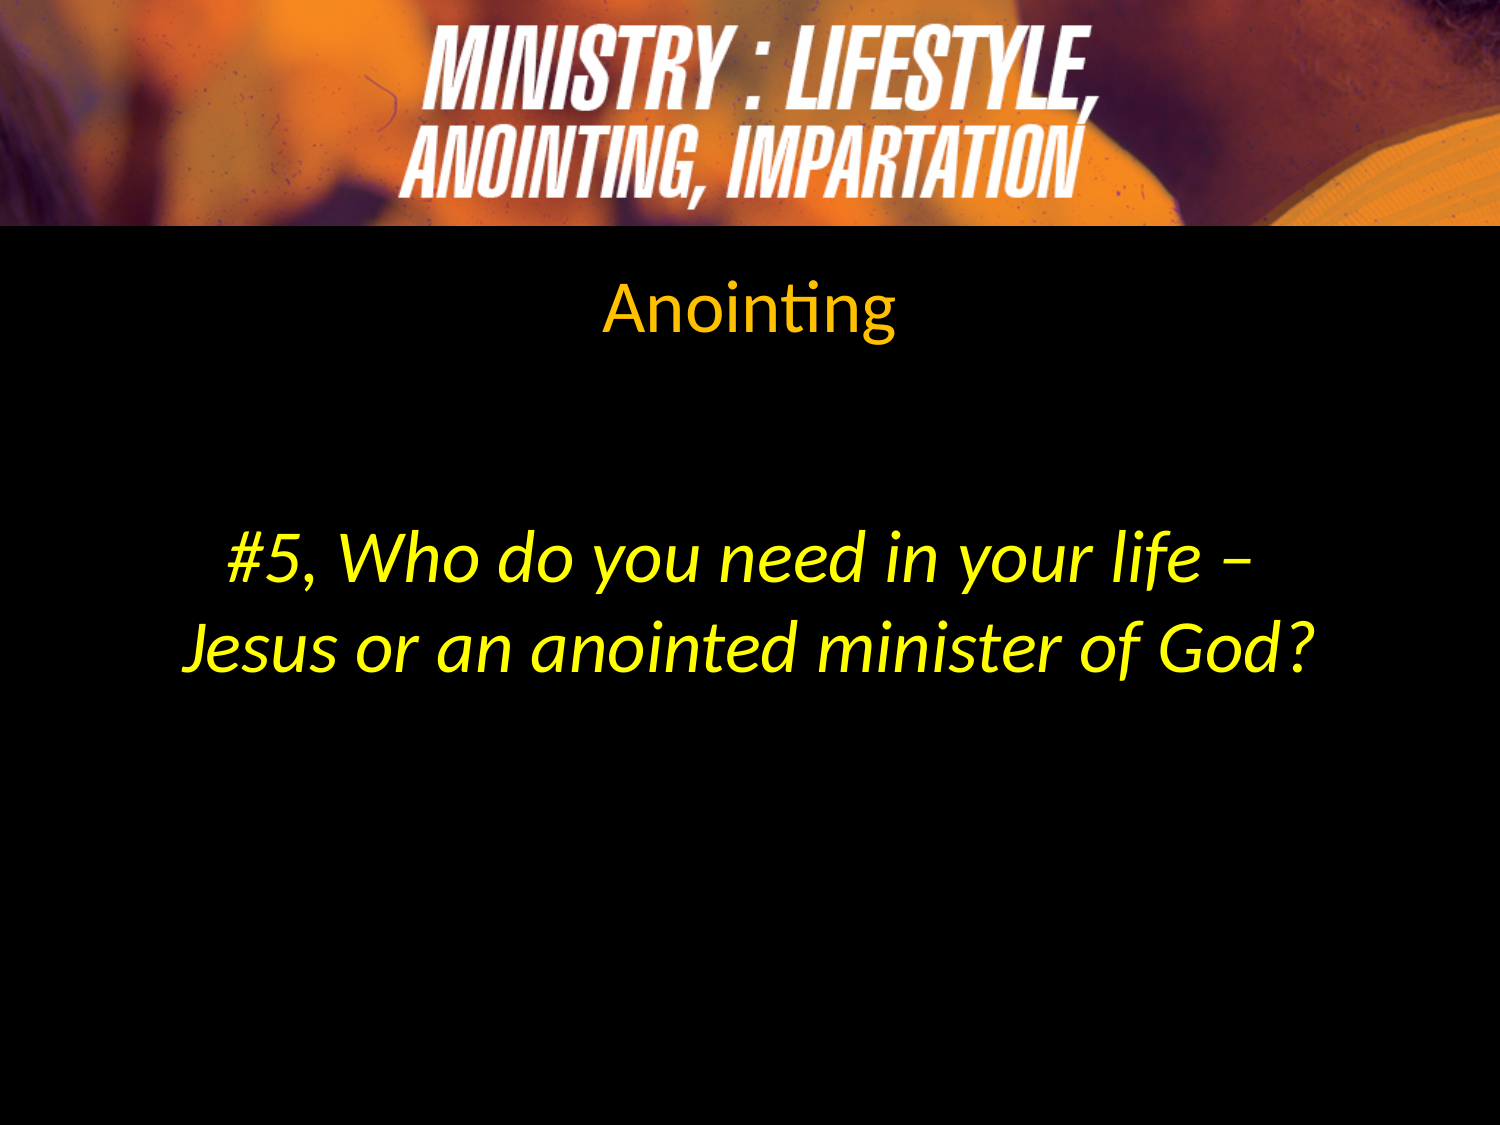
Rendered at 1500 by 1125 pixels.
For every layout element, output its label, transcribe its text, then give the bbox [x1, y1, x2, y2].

picture [0, 0, 1500, 226]
text_box Anointing [0, 249, 1500, 355]
text_box #5, Who do you need in your life – Jesus or an anointed minister of God? [0, 499, 1500, 695]
